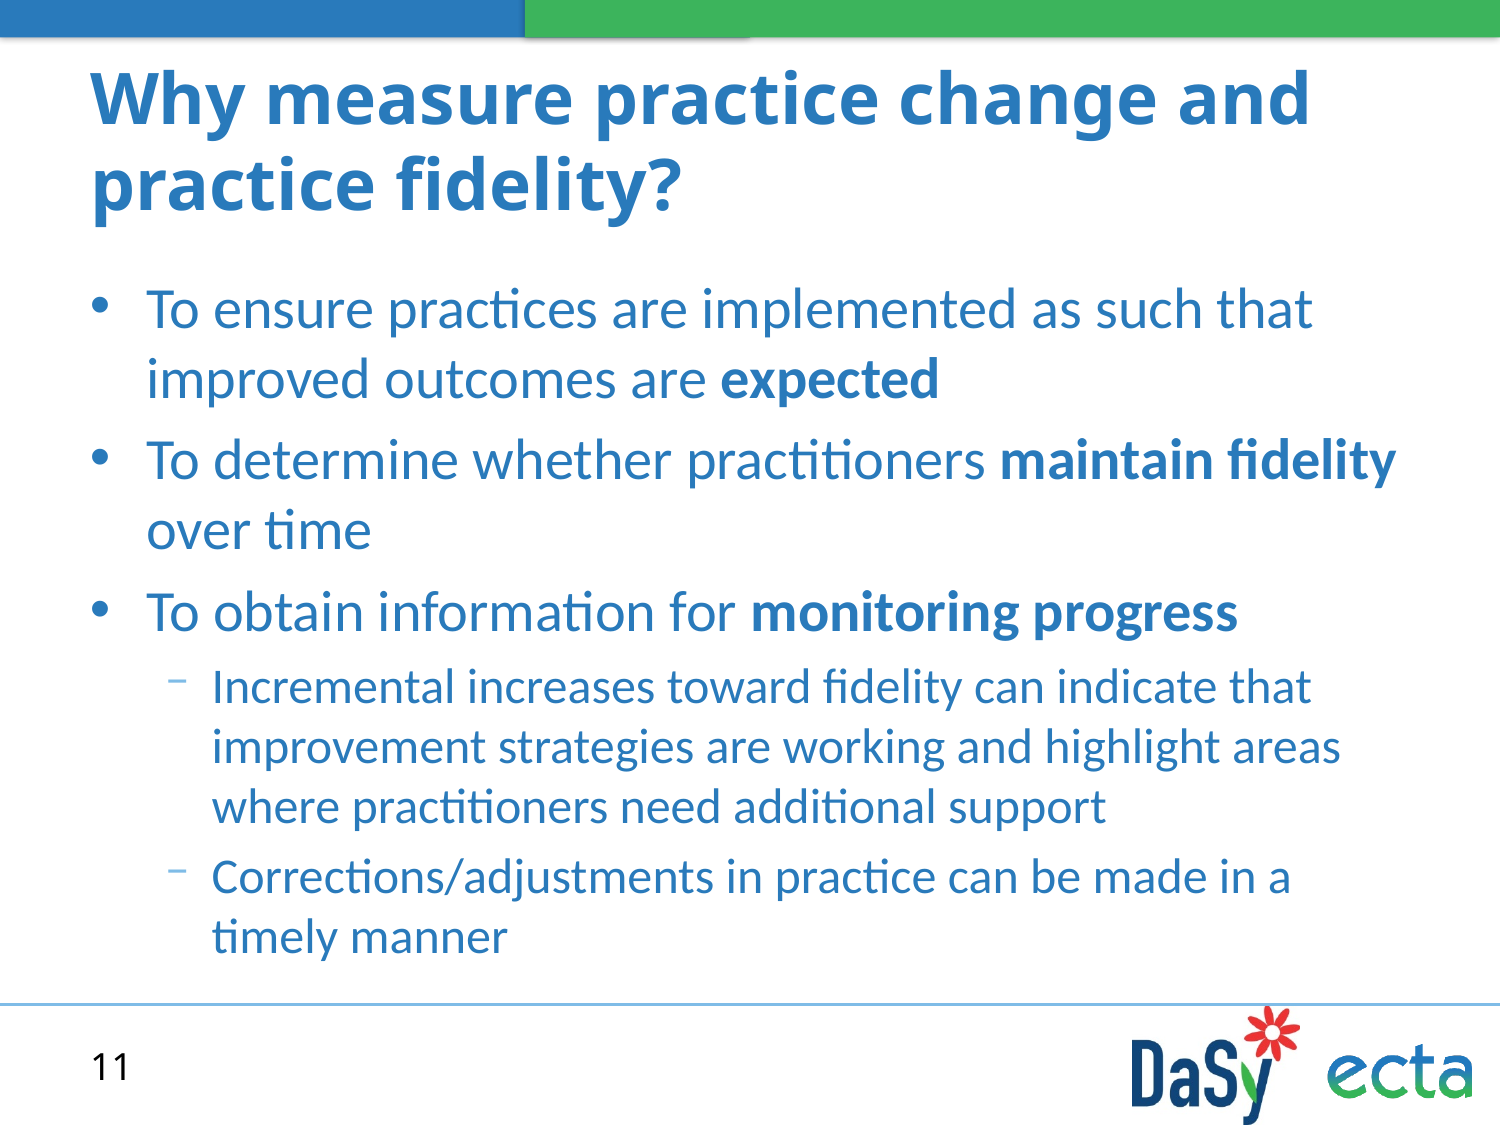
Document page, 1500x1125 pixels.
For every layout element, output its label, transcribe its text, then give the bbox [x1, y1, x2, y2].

picture [1312, 1037, 1487, 1105]
picture [1132, 1006, 1300, 1125]
title Why measure practice change and practice fidelity? [75, 45, 1425, 233]
slide_number 11 [75, 1038, 425, 1098]
list To ensure practices are implemented as such that improved outcomes are expected To determine whether practitioners maintain fidelity over time To obtain information for monitoring progress Incremental increases toward fidelity can indicate that improvement strategies are working and highlight areas where practitioners need additional support Corrections/adjustments in practice can be made in a timely manner [75, 262, 1425, 925]
